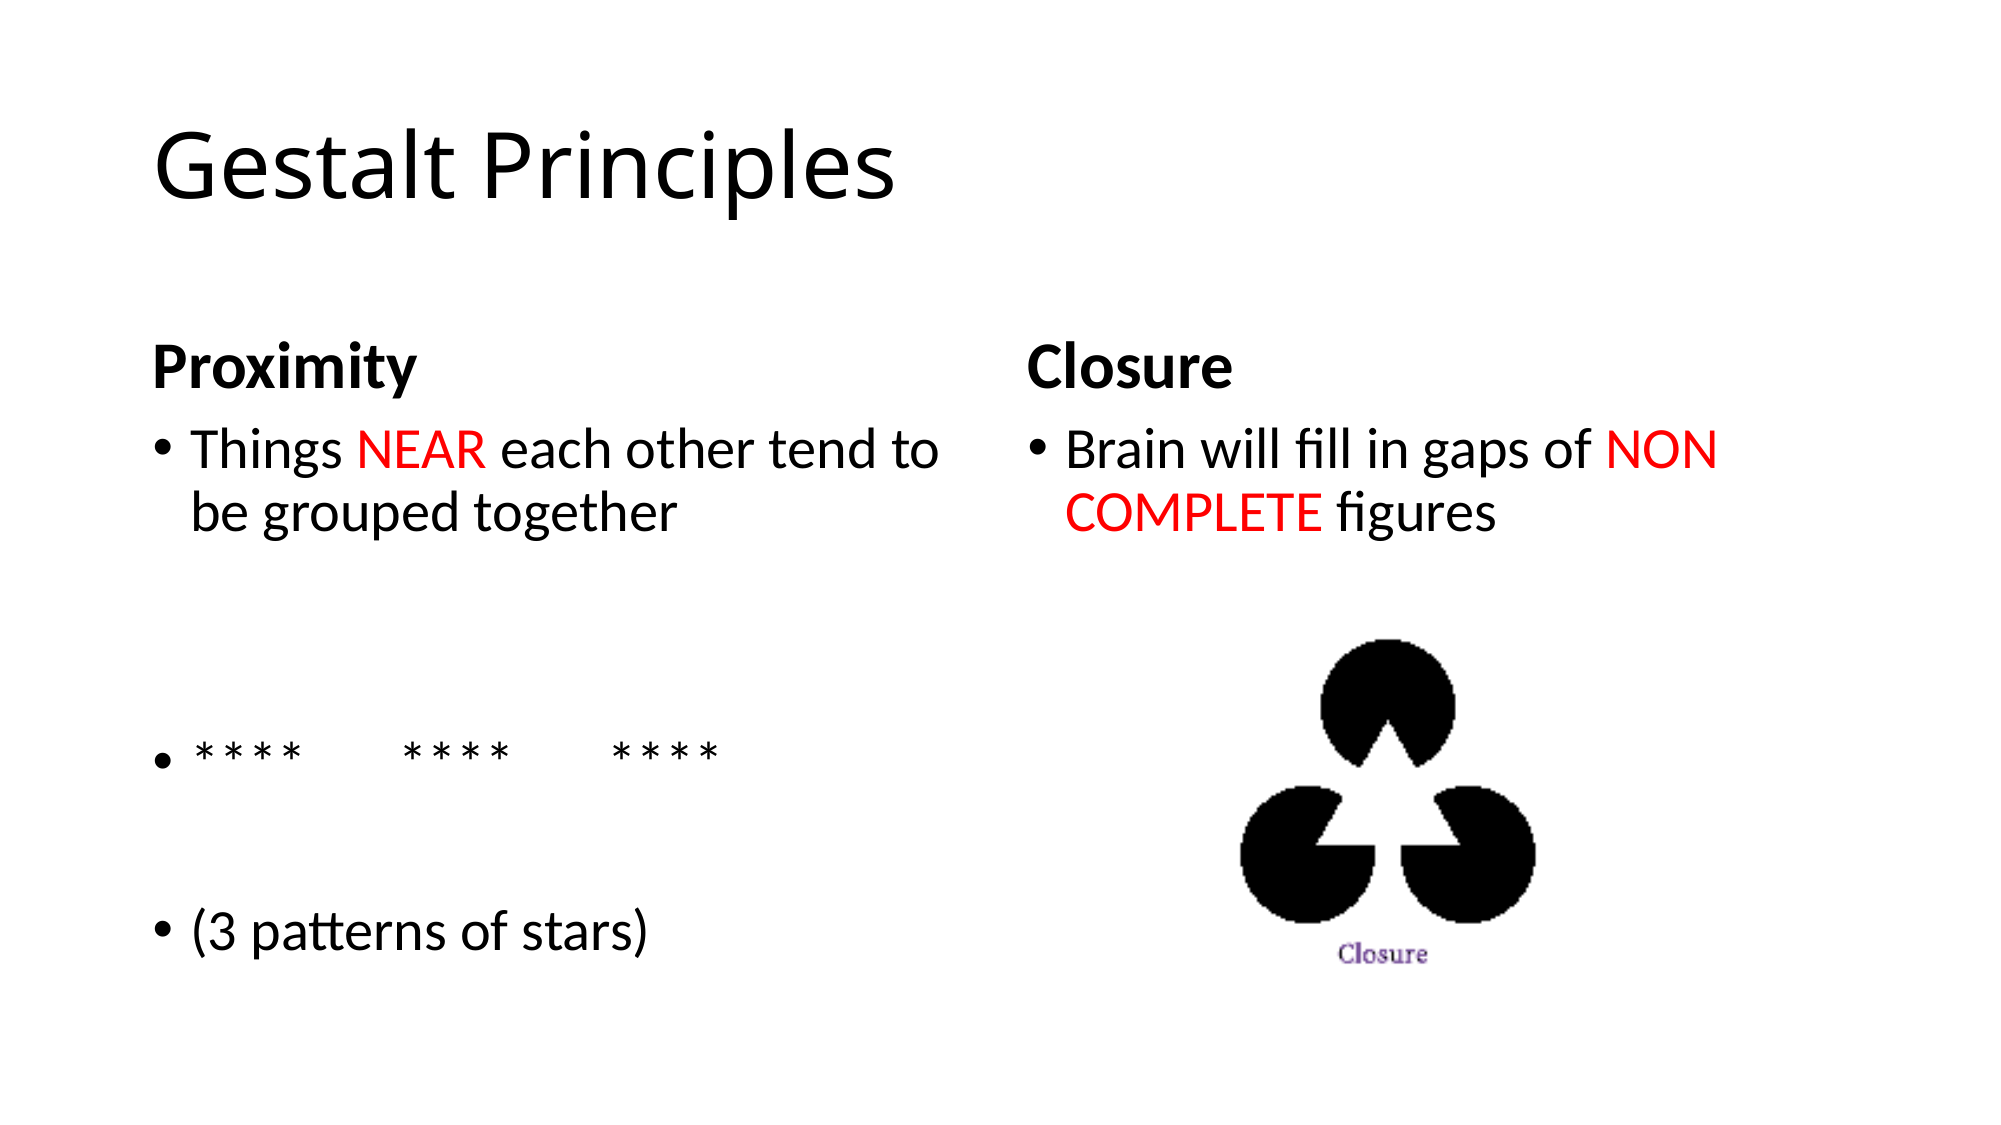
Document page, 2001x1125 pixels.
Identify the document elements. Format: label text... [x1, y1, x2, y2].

list Closure [1012, 275, 1863, 410]
list Brain will fill in gaps of NON COMPLETE figures [1012, 410, 1863, 1016]
text_box [10, 0, 223, 214]
list Things NEAR each other tend to be grouped together **** **** **** (3 patterns of stars) [137, 410, 984, 1016]
title Gestalt Principles [137, 59, 1863, 278]
list Proximity [137, 275, 984, 410]
picture [1227, 626, 1548, 984]
